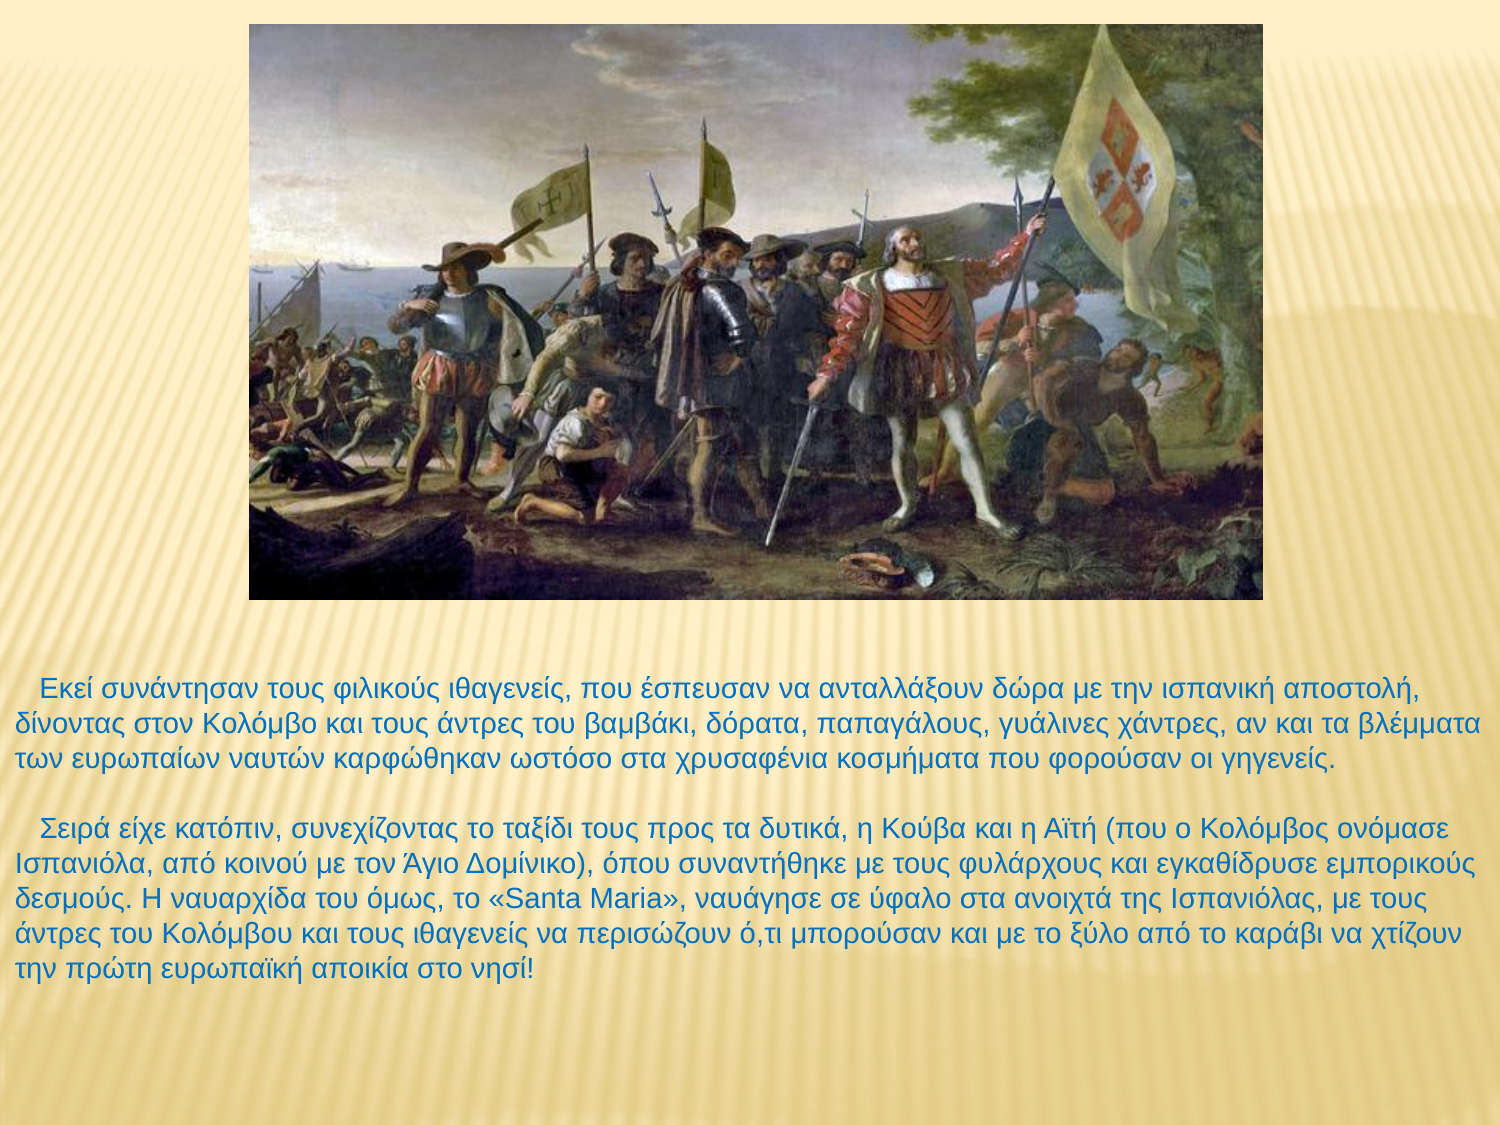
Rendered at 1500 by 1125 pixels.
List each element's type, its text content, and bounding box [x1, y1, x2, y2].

picture [249, 24, 1263, 601]
text_box Εκεί συνάντησαν τους φιλικούς ιθαγενείς, που έσπευσαν να ανταλλάξουν δώρα με την ισπανική αποστολή, δίνοντας στον Κολόμβο και τους άντρες του βαμβάκι, δόρατα, παπαγάλους, γυάλινες χάντρες, αν και τα βλέμματα των ευρωπαίων ναυτών καρφώθηκαν ωστόσο στα χρυσαφένια κοσμήματα που φορούσαν οι γηγενείς. Σειρά είχε κατόπιν, συνεχίζοντας το ταξίδι τους προς τα δυτικά, η Κούβα και η Αϊτή (που ο Κολόμβος ονόμασε Ισπανιόλα, από κοινού με τον Άγιο Δομίνικο), όπου συναντήθηκε με τους φυλάρχους και εγκαθίδρυσε εμπορικούς δεσμούς. Η ναυαρχίδα του όμως, το «Santa Maria», ναυάγησε σε ύφαλο στα ανοιχτά της Ισπανιόλας, με τους άντρες του Κολόμβου και τους ιθαγενείς να περισώζουν ό,τι μπορούσαν και με το ξύλο από το καράβι να χτίζουν την πρώτη ευρωπαϊκή αποικία στο νησί! [0, 662, 1500, 1027]
